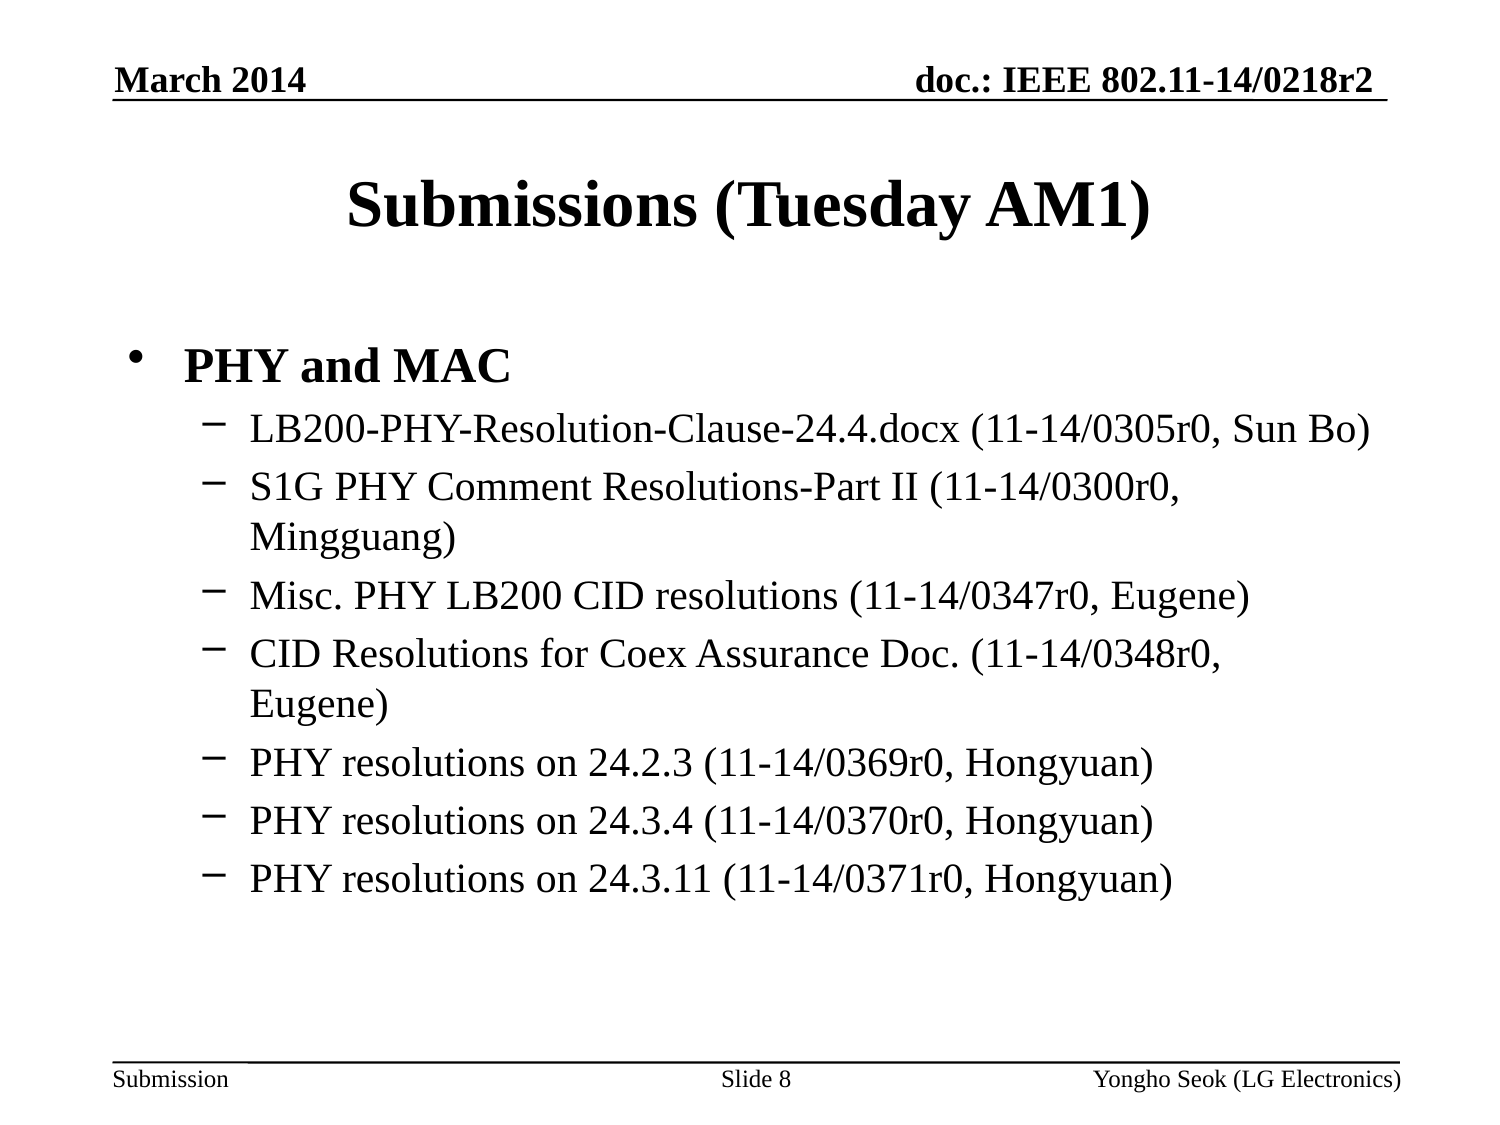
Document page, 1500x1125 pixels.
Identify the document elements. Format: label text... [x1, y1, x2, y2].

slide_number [114, 54, 309, 101]
footer Yongho Seok (LG Electronics) [1088, 1061, 1402, 1093]
title Submissions (Tuesday AM1) [112, 112, 1388, 288]
slide_number Slide 8 [712, 1061, 800, 1093]
list PHY and MAC LB200-PHY-Resolution-Clause-24.4.docx (11-14/0305r0, Sun Bo) S1G PHY Comment Resolutions-Part II (11-14/0300r0, Mingguang) Misc. PHY LB200 CID resolutions (11-14/0347r0, Eugene) CID Resolutions for Coex Assurance Doc. (11-14/0348r0, Eugene) PHY resolutions on 24.2.3 (11-14/0369r0, Hongyuan) PHY resolutions on 24.3.4 (11-14/0370r0, Hongyuan) PHY resolutions on 24.3.11 (11-14/0371r0, Hongyuan) [112, 324, 1388, 1001]
